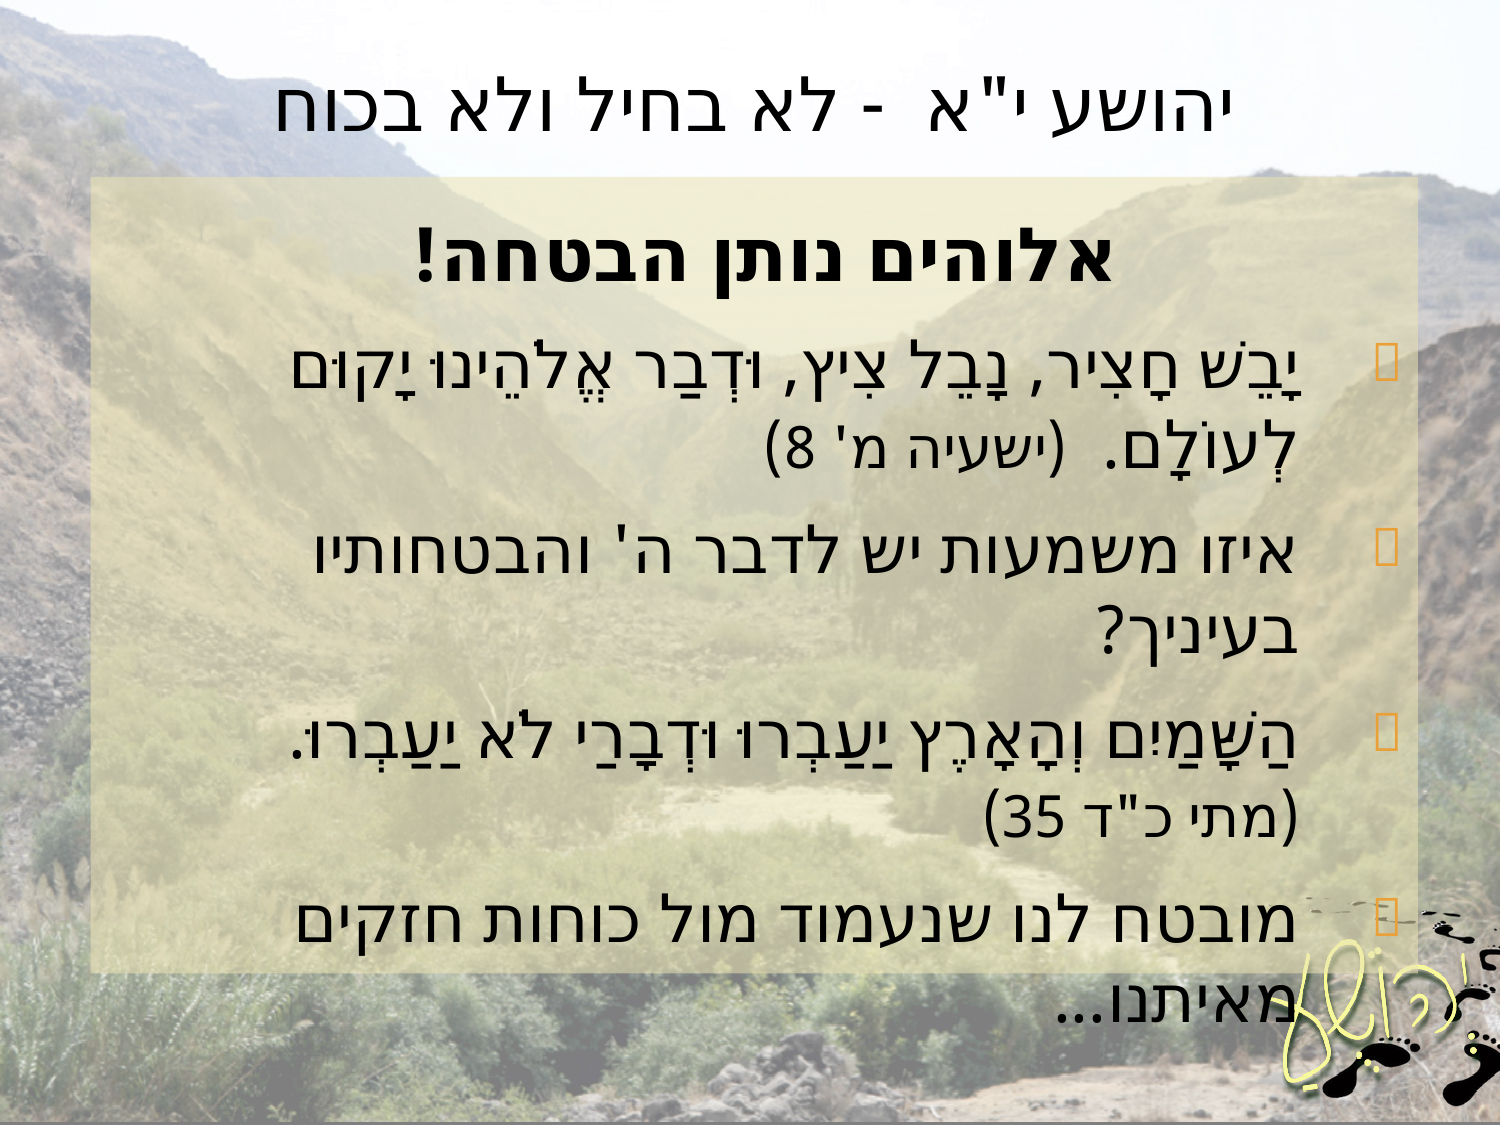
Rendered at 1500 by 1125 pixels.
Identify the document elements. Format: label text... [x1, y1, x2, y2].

title יהושע י"א - לא בחיל ולא בכוח [90, 0, 1418, 176]
picture [0, 0, 1500, 1125]
list אלוהים נותן הבטחה! יָבֵשׁ חָצִיר, נָבֵל צִיץ, וּדְבַר אֱלֹהֵינוּ יָקוּם לְעוֹלָם. (ישעיה מ' 8) איזו משמעות יש לדבר ה' והבטחותיו בעיניך? הַשָּׁמַיִם וְהָאָרֶץ יַעַבְרוּ וּדְבָרַי לֹא יַעַבְרוּ. (מתי כ"ד 35) מובטח לנו שנעמוד מול כוחות חזקים מאיתנו... [90, 176, 1418, 974]
